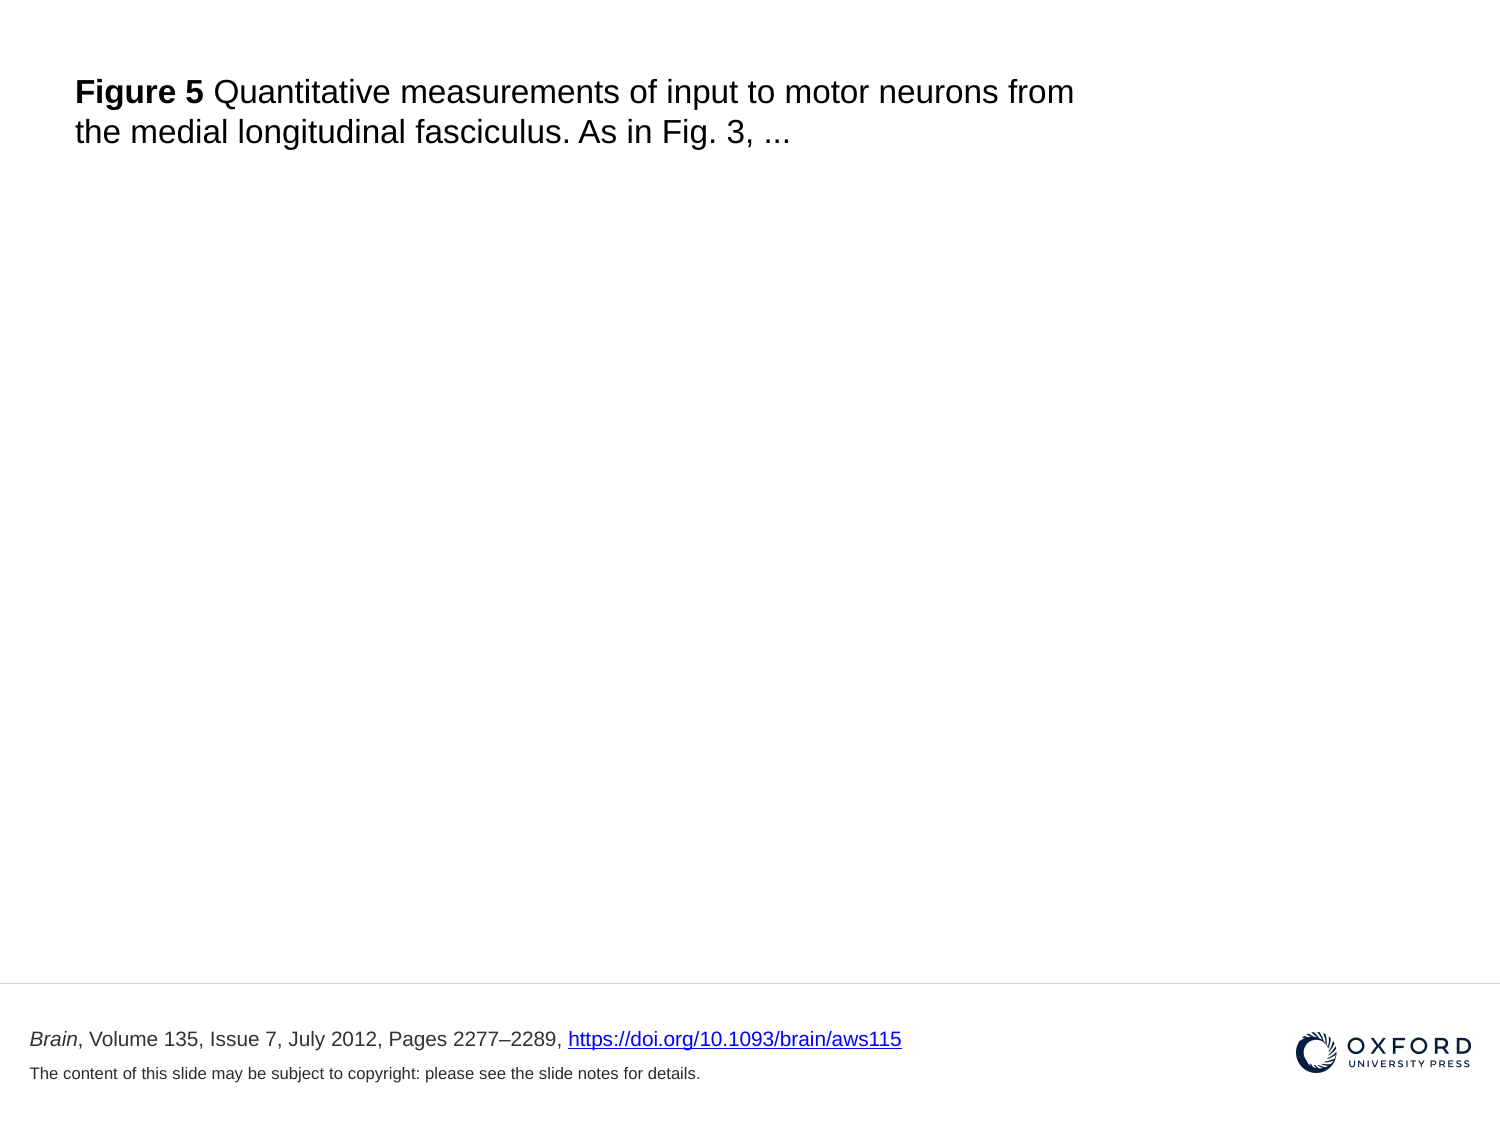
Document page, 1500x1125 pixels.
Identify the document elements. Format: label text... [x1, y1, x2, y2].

footer Brain, Volume 135, Issue 7, July 2012, Pages 2277–2289, https://doi.org/10.1093/brain/aws115 The content of this slide may be subject to copyright: please see the slide notes for details. [0, 983, 1260, 1125]
title Figure 5 Quantitative measurements of input to motor neurons from the medial longitudinal fasciculus. As in Fig. 3, ... [75, 69, 1078, 171]
picture [1296, 1032, 1471, 1073]
